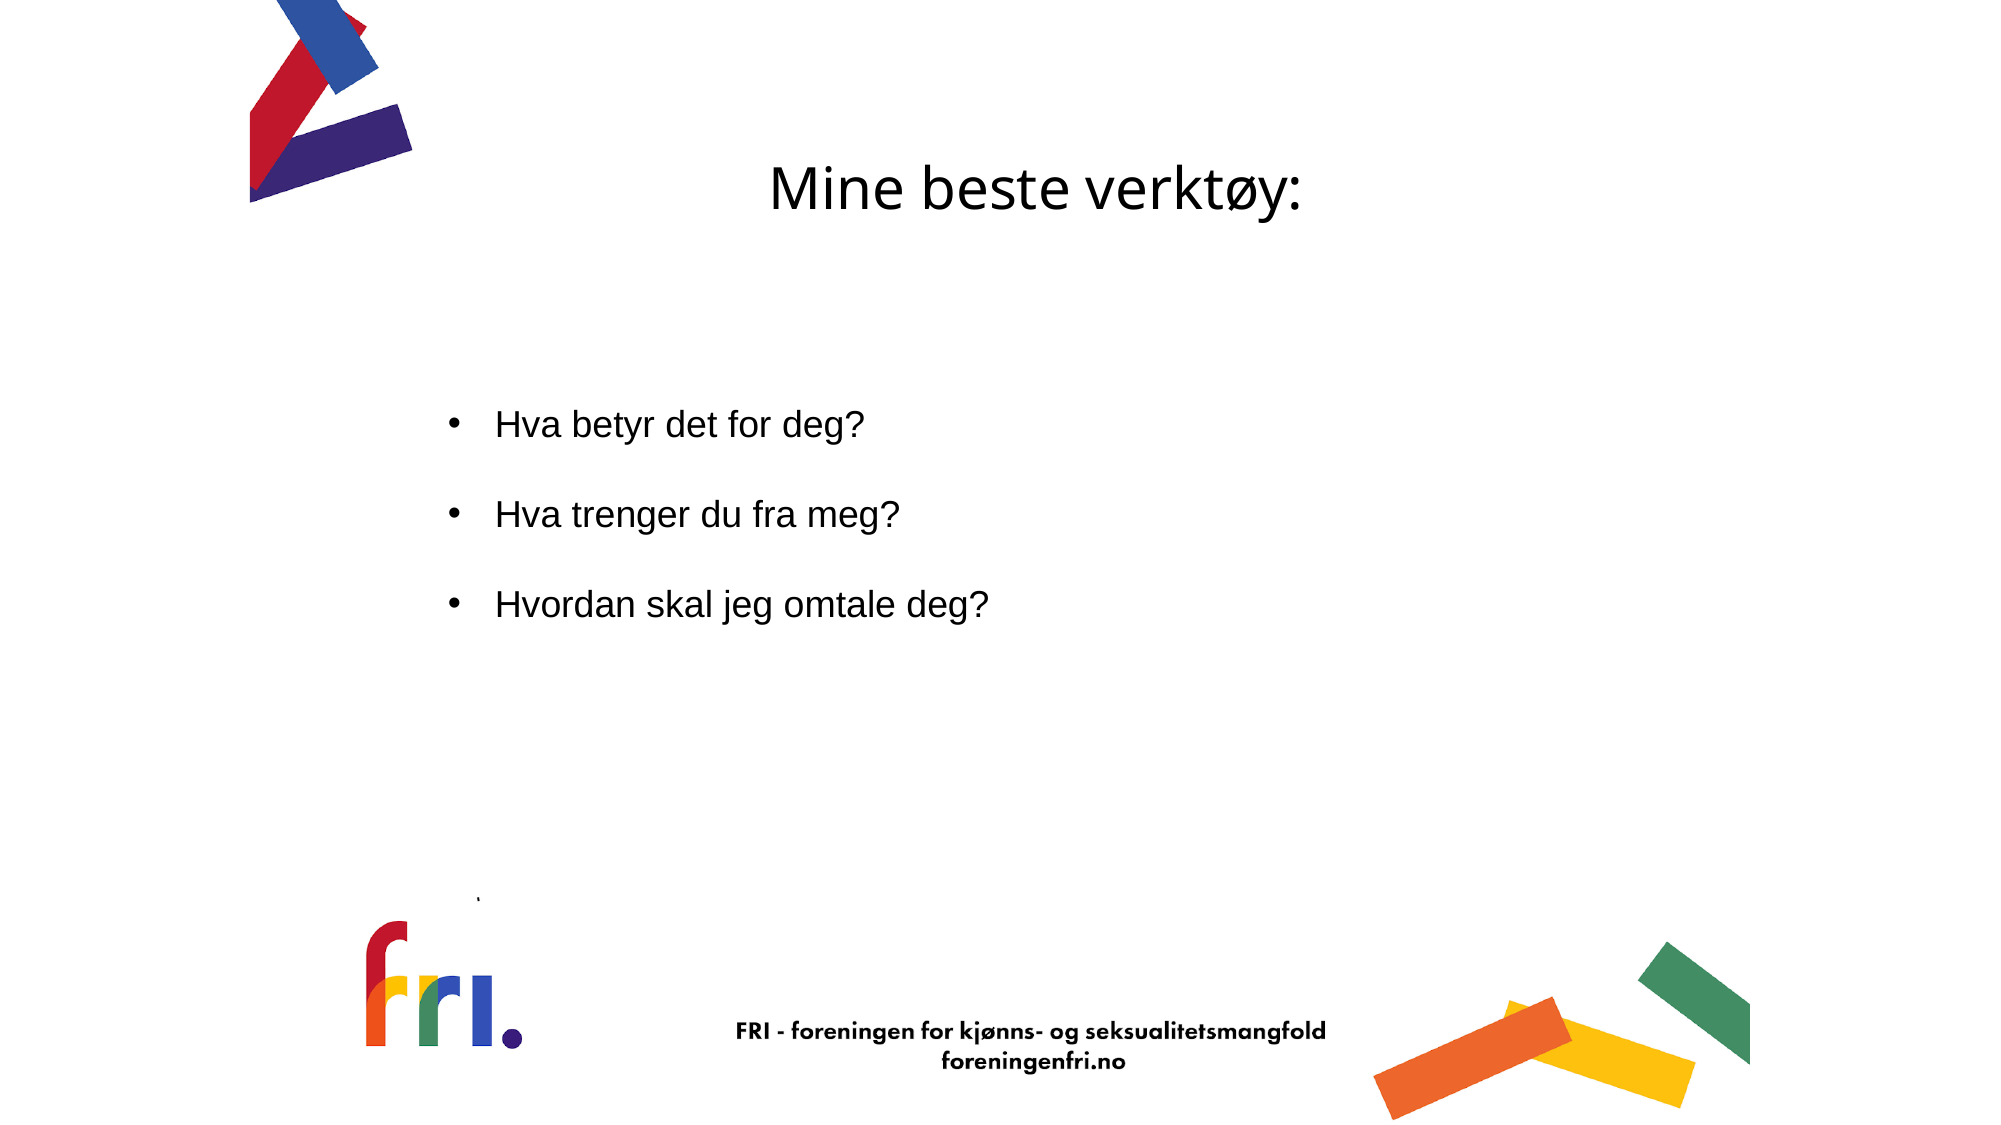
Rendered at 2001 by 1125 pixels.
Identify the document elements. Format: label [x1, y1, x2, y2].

list [249, 0, 1751, 1125]
